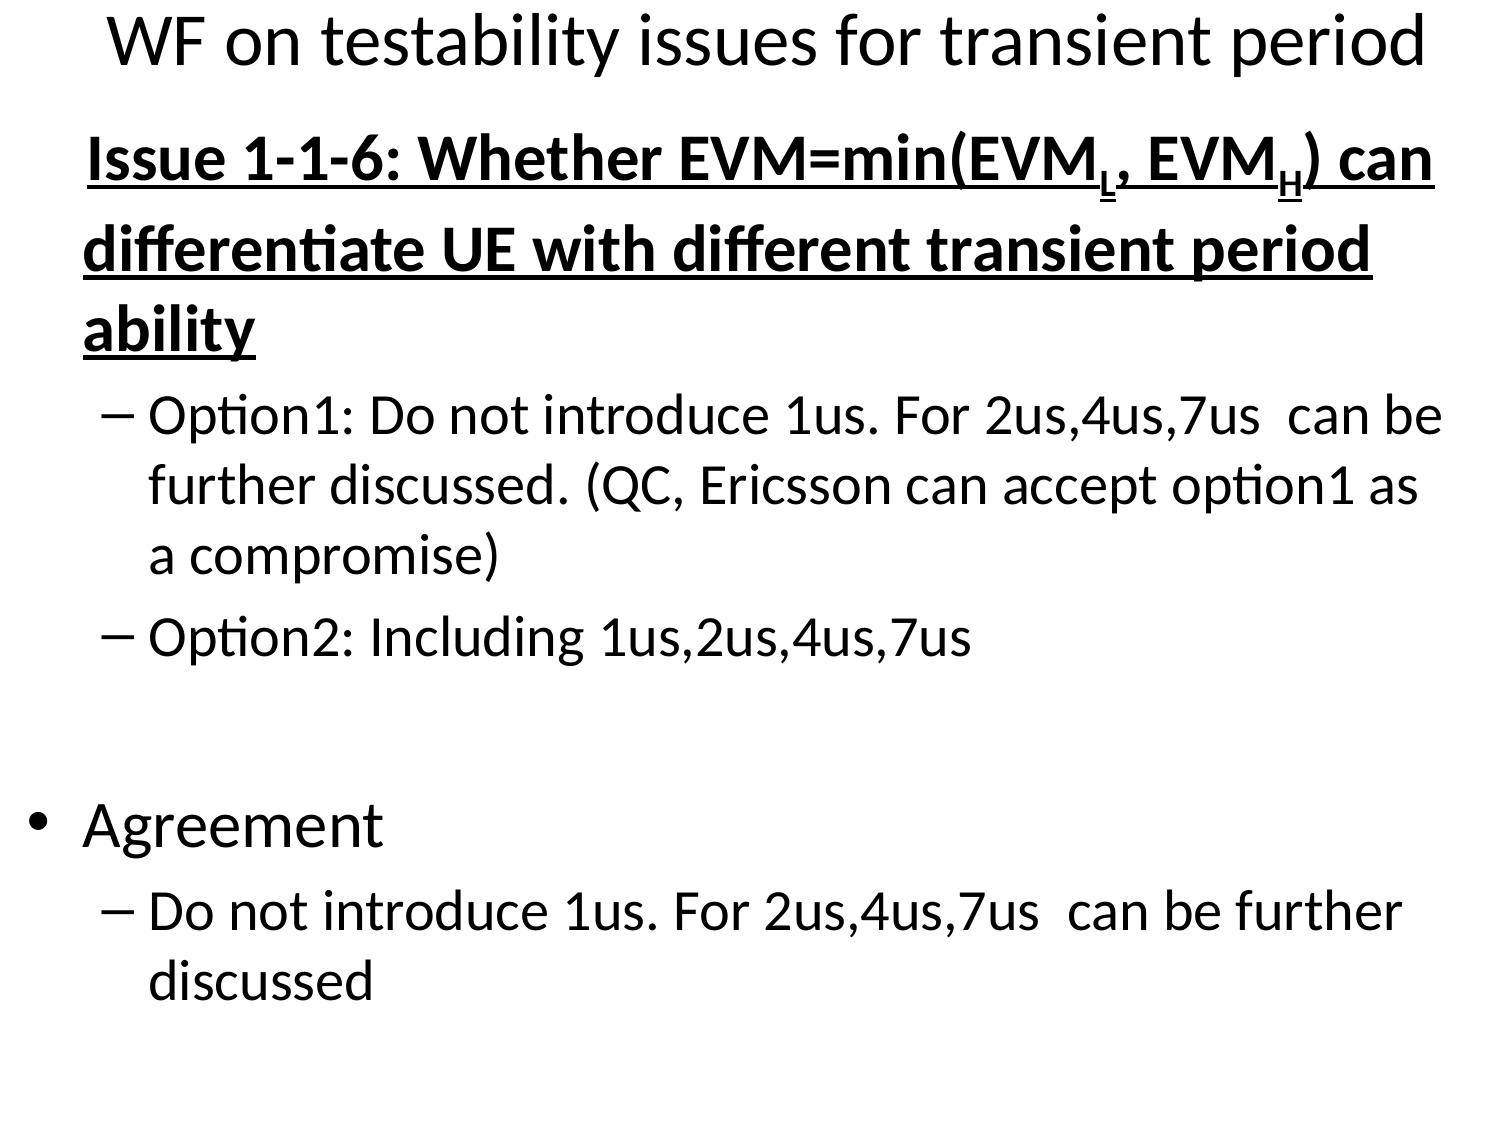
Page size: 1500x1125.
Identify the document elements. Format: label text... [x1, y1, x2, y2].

title WF on testability issues for transient period [0, 0, 1500, 129]
list Issue 1-1-6: Whether EVM=min(EVML, EVMH) can differentiate UE with different transient period ability Option1: Do not introduce 1us. For 2us,4us,7us can be further discussed. (QC, Ericsson can accept option1 as a compromise) Option2: Including 1us,2us,4us,7us Agreement Do not introduce 1us. For 2us,4us,7us can be further discussed [11, 105, 1477, 938]
